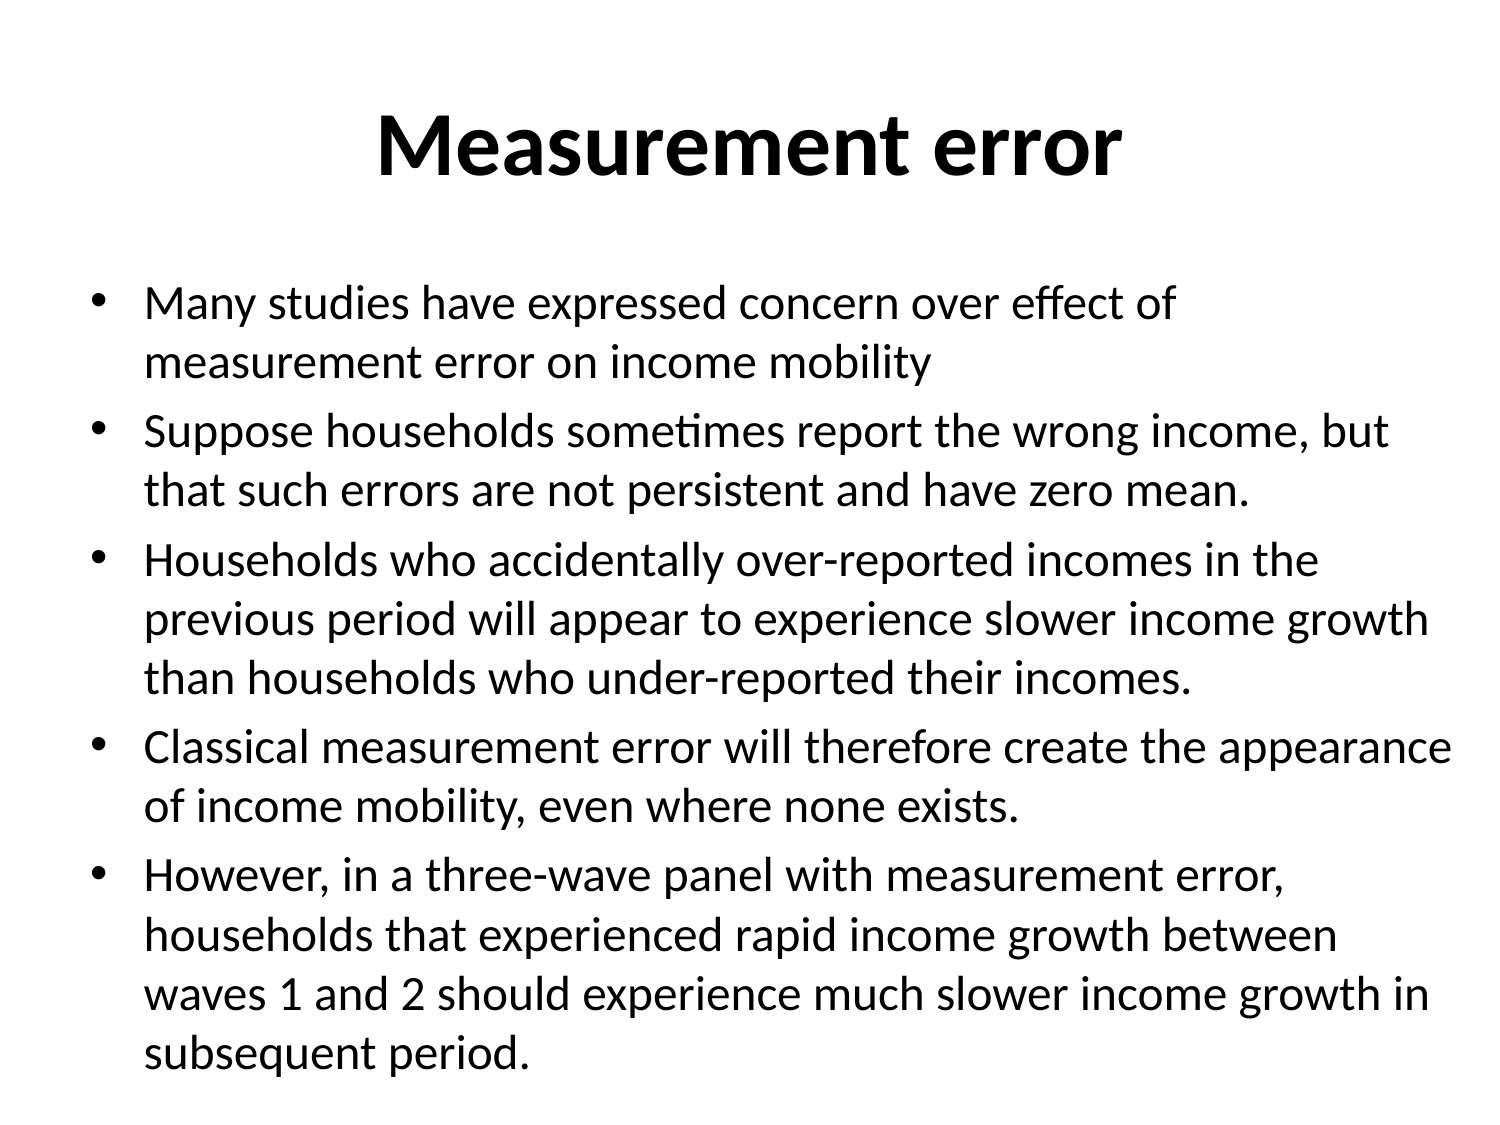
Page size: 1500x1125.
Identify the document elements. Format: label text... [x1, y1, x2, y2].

list Many studies have expressed concern over effect of measurement error on income mobility Suppose households sometimes report the wrong income, but that such errors are not persistent and have zero mean. Households who accidentally over-reported incomes in the previous period will appear to experience slower income growth than households who under-reported their incomes. Classical measurement error will therefore create the appearance of income mobility, even where none exists. However, in a three-wave panel with measurement error, households that experienced rapid income growth between waves 1 and 2 should experience much slower income growth in subsequent period. [75, 262, 1483, 1106]
title Measurement error [75, 45, 1425, 233]
